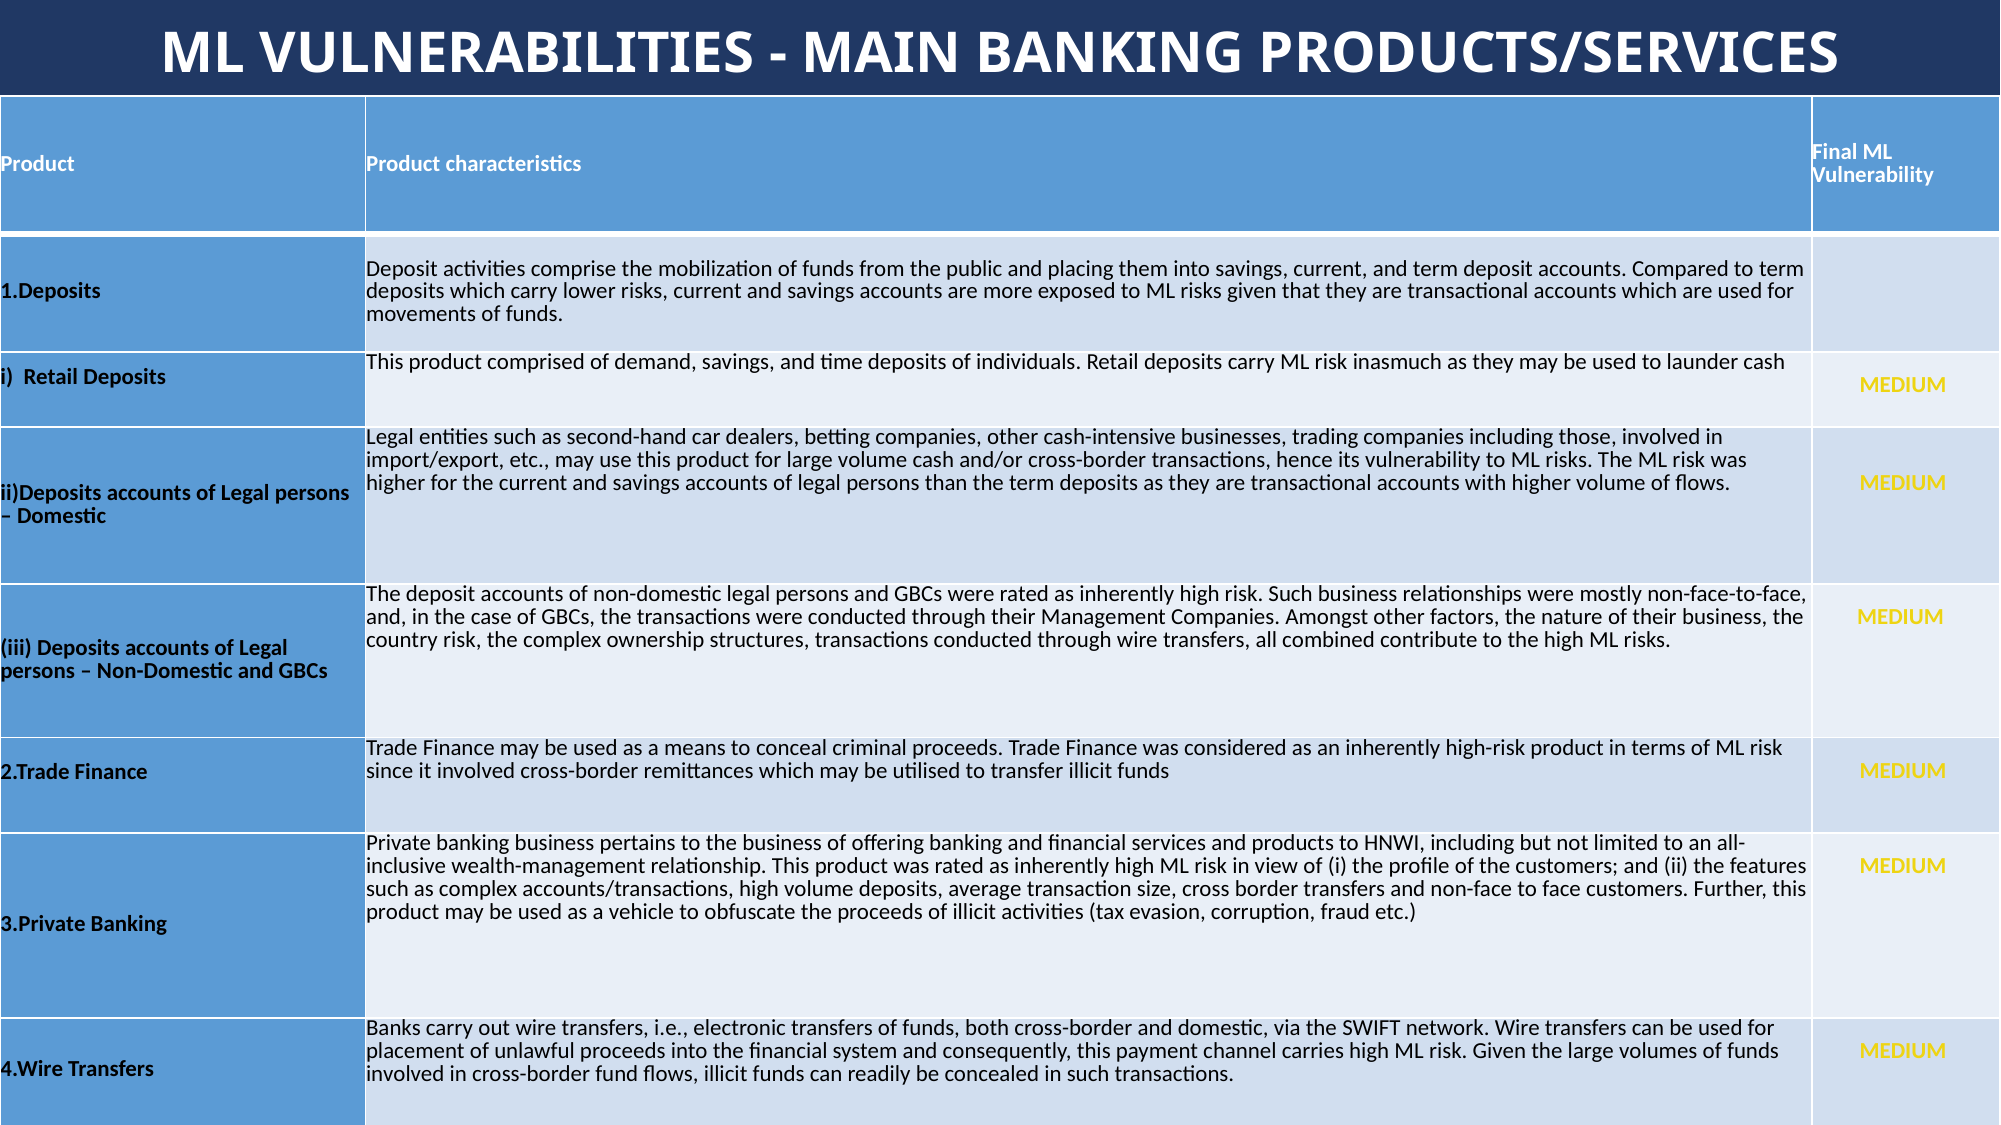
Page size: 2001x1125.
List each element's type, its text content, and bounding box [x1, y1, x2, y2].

table_header Product characteristics [366, 97, 1811, 231]
table_cell Trade Finance may be used as a means to conceal criminal proceeds. Trade Finance was considered as an inherently high-risk product in terms of ML risk since it involved cross-border remittances which may be utilised to transfer illicit funds [366, 738, 1811, 832]
table_cell i) Retail Deposits [1, 353, 365, 426]
table_cell MEDIUM [1813, 585, 1999, 737]
table_cell MEDIUM [1813, 428, 1999, 583]
table_cell The deposit accounts of non-domestic legal persons and GBCs were rated as inherently high risk. Such business relationships were mostly non-face-to-face, and, in the case of GBCs, the transactions were conducted through their Management Companies. Amongst other factors, the nature of their business, the country risk, the complex ownership structures, transactions conducted through wire transfers, all combined contribute to the high ML risks. [366, 585, 1811, 737]
table_cell 3.Private Banking [1, 834, 365, 1017]
table_header Product [1, 97, 365, 231]
table_cell MEDIUM [1813, 834, 1999, 1017]
table_cell This product comprised of demand, savings, and time deposits of individuals. Retail deposits carry ML risk inasmuch as they may be used to launder cash [366, 353, 1811, 426]
table_header Final ML Vulnerability [1813, 97, 1999, 231]
table_cell Deposit activities comprise the mobilization of funds from the public and placing them into savings, current, and term deposit accounts. Compared to term deposits which carry lower risks, current and savings accounts are more exposed to ML risks given that they are transactional accounts which are used for movements of funds. [366, 237, 1811, 351]
table_cell [1813, 237, 1999, 351]
title ML VULNERABILITIES - MAIN BANKING PRODUCTS/SERVICES [0, 0, 2000, 95]
table_cell (iii) Deposits accounts of Legal persons – Non-Domestic and GBCs [1, 585, 365, 737]
table_cell Private banking business pertains to the business of offering banking and financial services and products to HNWI, including but not limited to an all-inclusive wealth-management relationship. This product was rated as inherently high ML risk in view of (i) the profile of the customers; and (ii) the features such as complex accounts/transactions, high volume deposits, average transaction size, cross border transfers and non-face to face customers. Further, this product may be used as a vehicle to obfuscate the proceeds of illicit activities (tax evasion, corruption, fraud etc.) [366, 834, 1811, 1017]
table_cell MEDIUM [1813, 1019, 1999, 1125]
table_cell Legal entities such as second-hand car dealers, betting companies, other cash-intensive businesses, trading companies including those, involved in import/export, etc., may use this product for large volume cash and/or cross-border transactions, hence its vulnerability to ML risks. The ML risk was higher for the current and savings accounts of legal persons than the term deposits as they are transactional accounts with higher volume of flows. [366, 428, 1811, 583]
table_cell 2.Trade Finance [1, 738, 365, 832]
table_cell ii)Deposits accounts of Legal persons – Domestic [1, 428, 365, 583]
table_cell 4.Wire Transfers [1, 1019, 365, 1125]
table_cell MEDIUM [1813, 353, 1999, 426]
table_cell 1.Deposits [1, 237, 365, 351]
table_cell Banks carry out wire transfers, i.e., electronic transfers of funds, both cross-border and domestic, via the SWIFT network. Wire transfers can be used for placement of unlawful proceeds into the financial system and consequently, this payment channel carries high ML risk. Given the large volumes of funds involved in cross-border fund flows, illicit funds can readily be concealed in such transactions. [366, 1019, 1811, 1125]
table_cell MEDIUM [1813, 738, 1999, 832]
